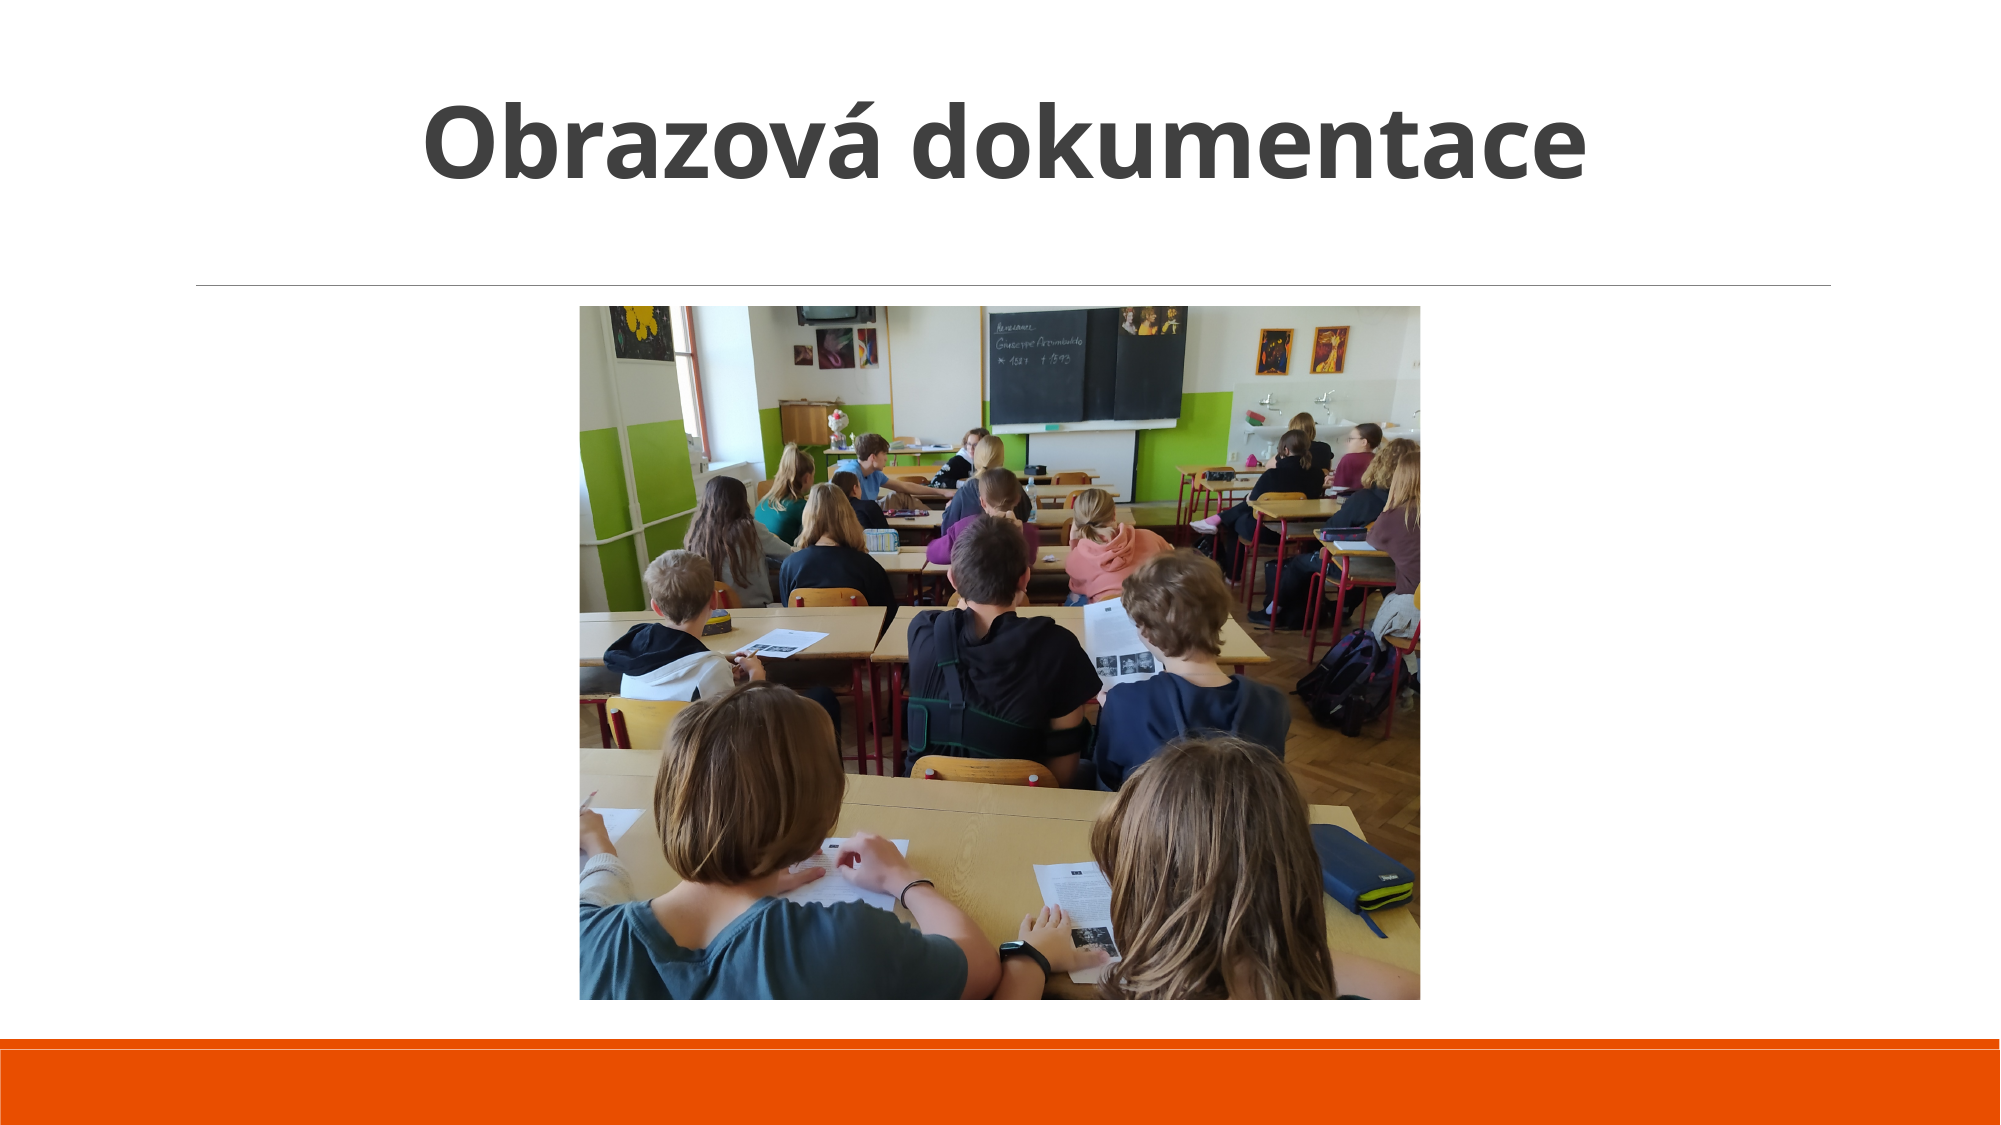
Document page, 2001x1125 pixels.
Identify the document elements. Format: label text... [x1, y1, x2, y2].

title Obrazová dokumentace [180, 47, 1830, 207]
picture [579, 305, 1421, 1001]
